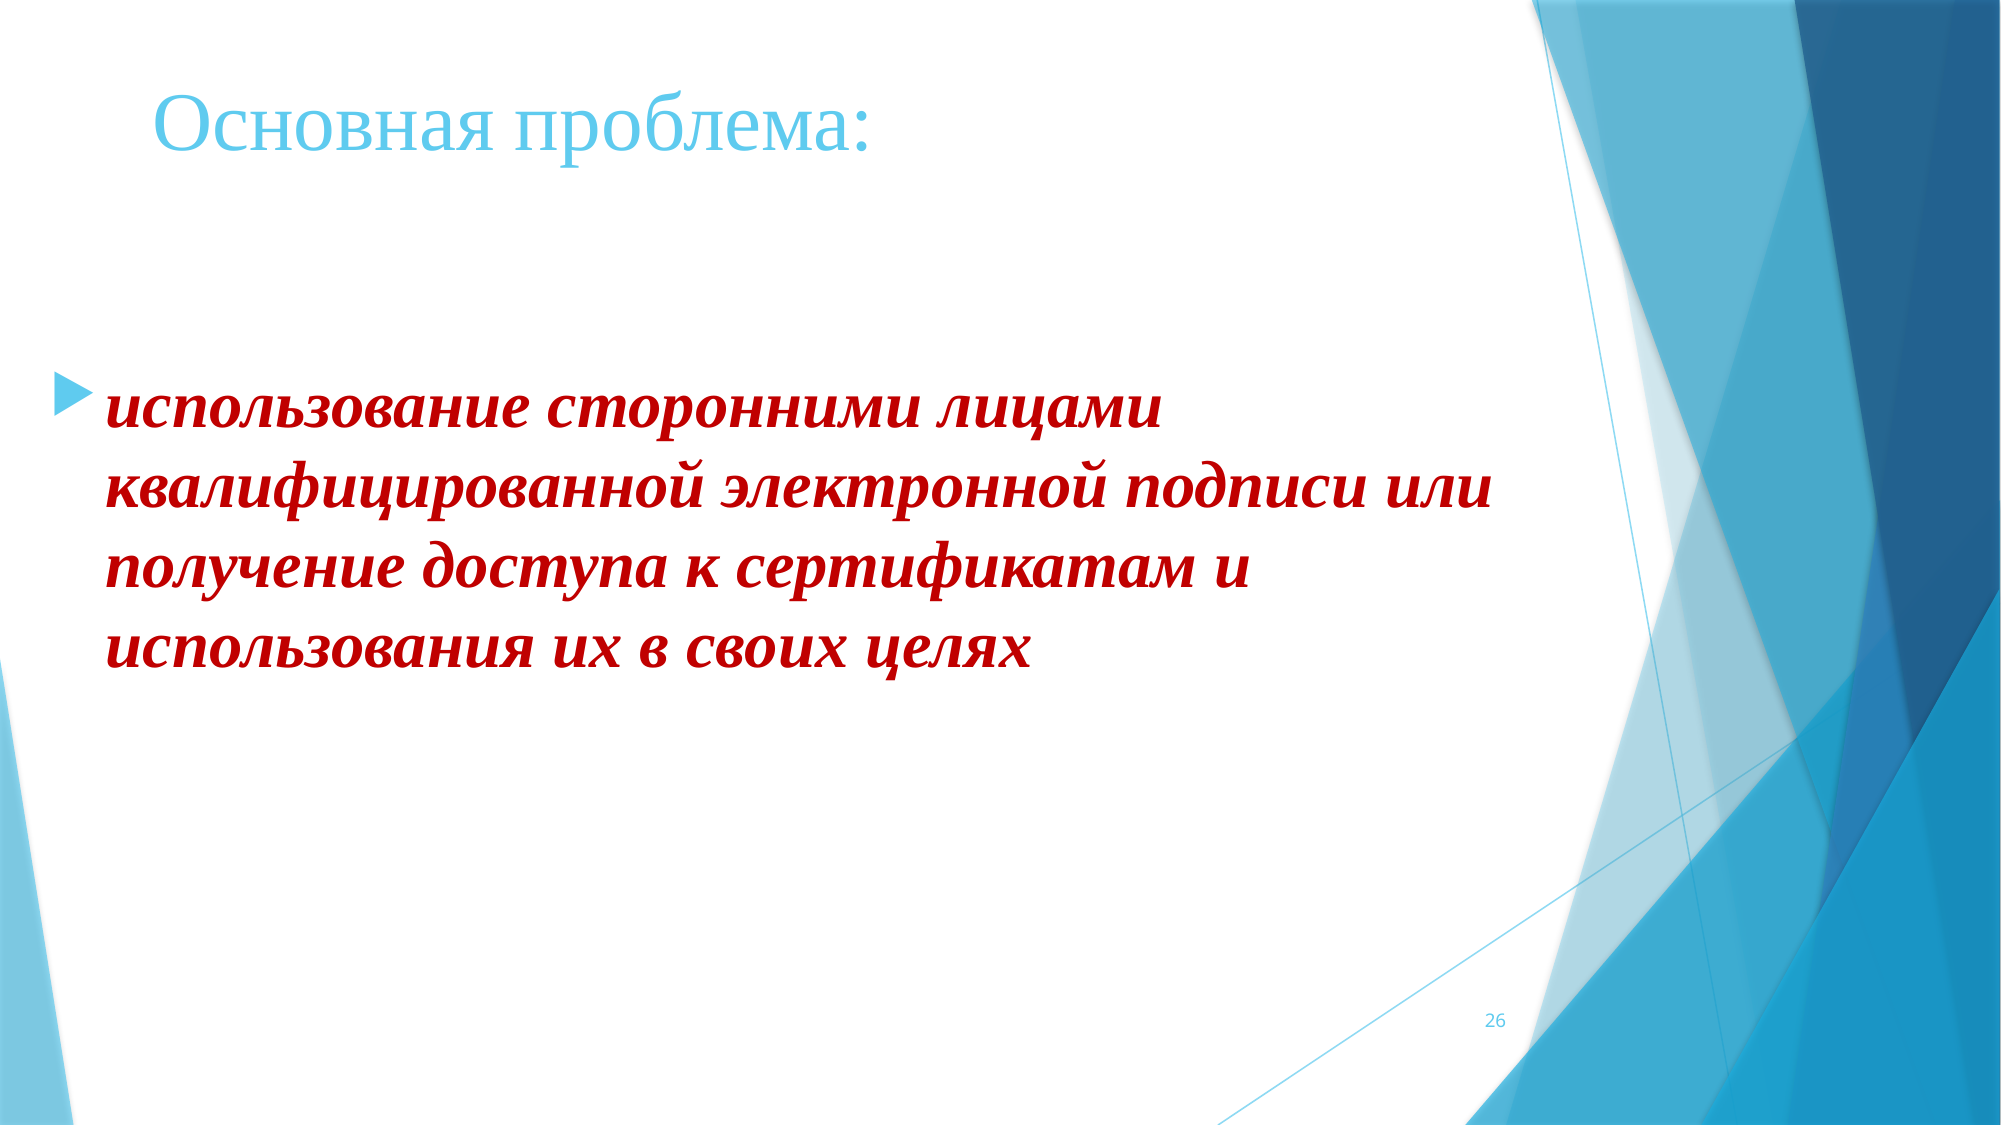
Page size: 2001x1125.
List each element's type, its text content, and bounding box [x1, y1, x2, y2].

text_box использование сторонними лицами квалифицированной электронной подписи или получение доступа к сертификатам и использования их в своих целях [34, 353, 1608, 771]
text_box [111, 585, 1608, 1025]
text_box Основная проблема: [137, 59, 1863, 278]
slide_number 26 [1409, 991, 1522, 1051]
